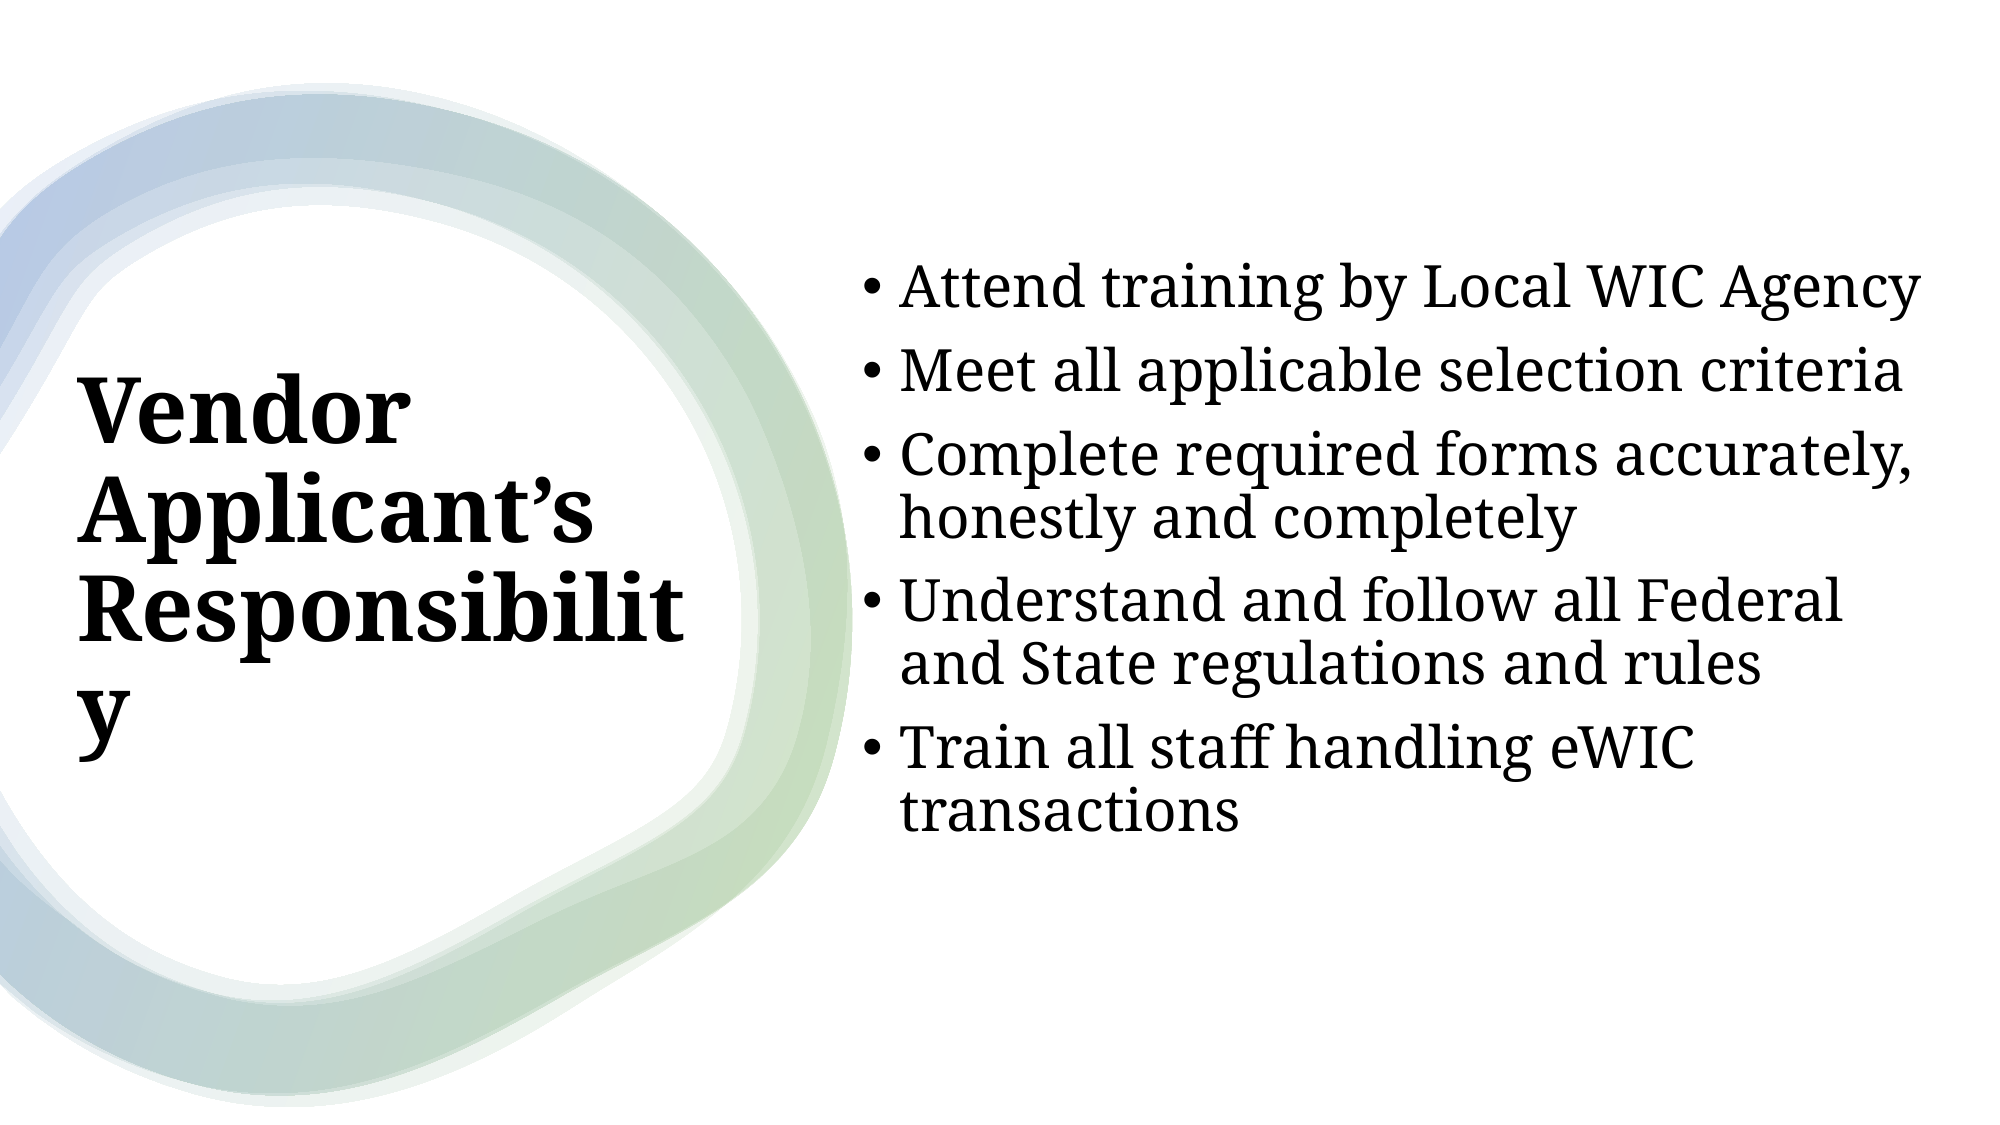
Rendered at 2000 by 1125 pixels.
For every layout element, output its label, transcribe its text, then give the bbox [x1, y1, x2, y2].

text_box [0, 0, 2000, 1125]
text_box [0, 83, 853, 1107]
list Attend training by Local WIC Agency Meet all applicable selection criteria Complete required forms accurately, honestly and completely Understand and follow all Federal and State regulations and rules Train all staff handling eWIC transactions [847, 81, 1975, 1082]
